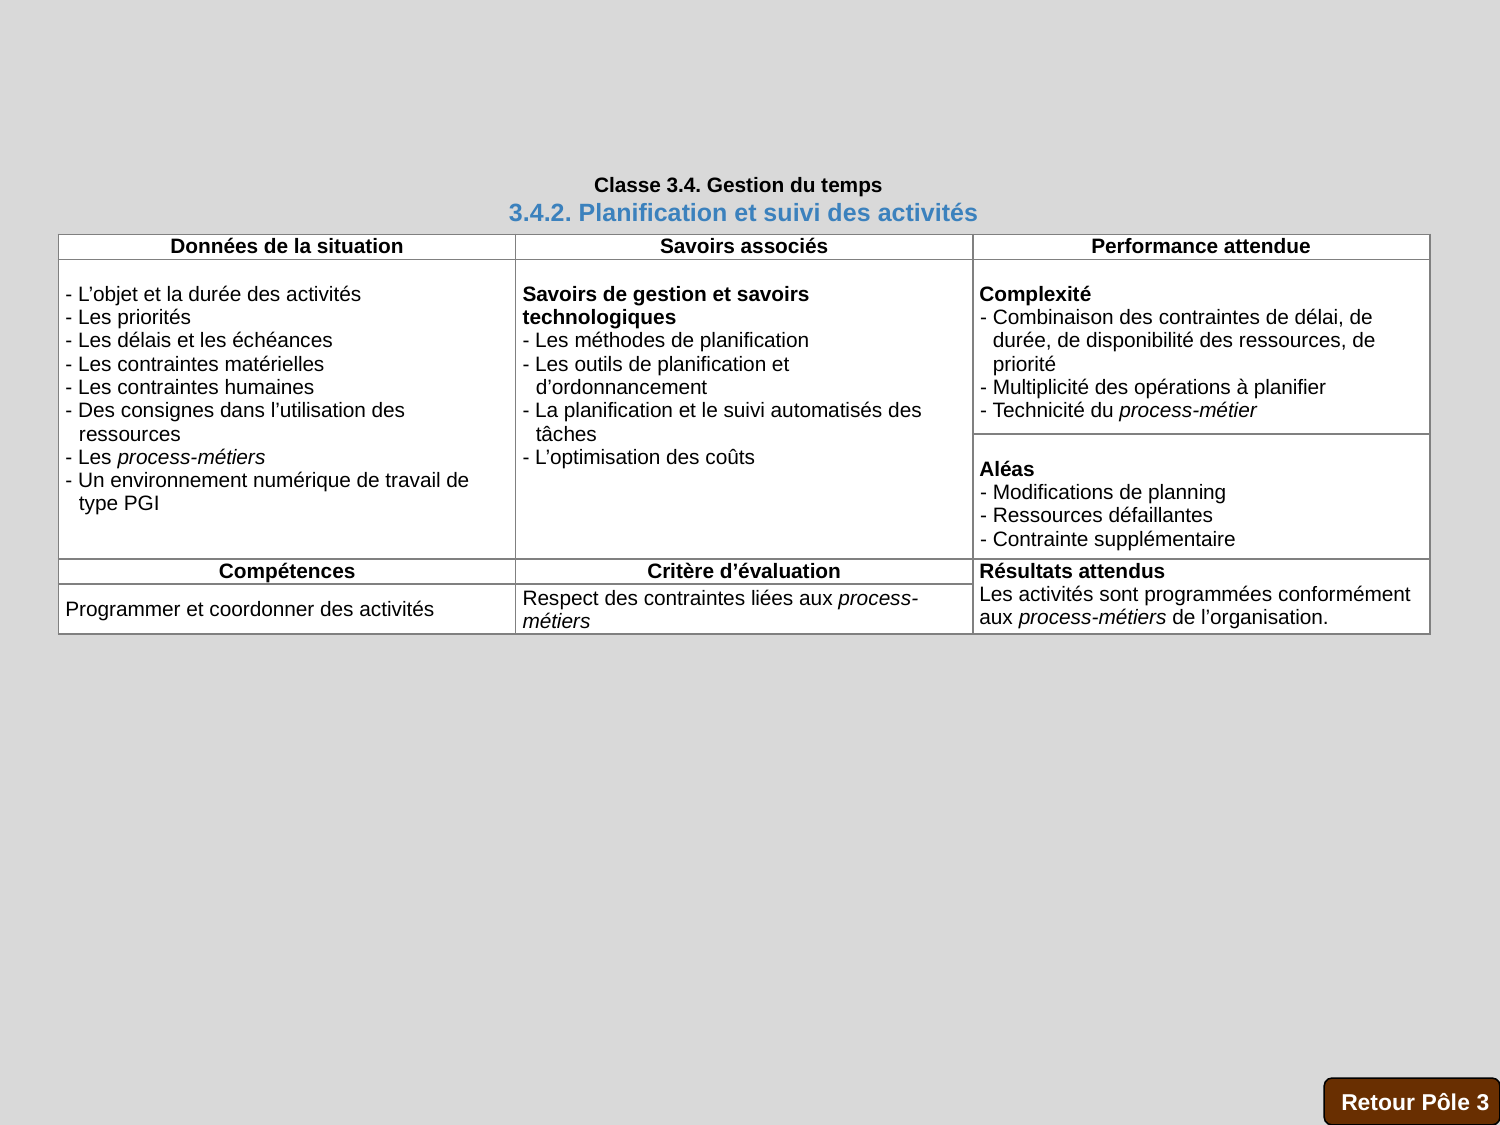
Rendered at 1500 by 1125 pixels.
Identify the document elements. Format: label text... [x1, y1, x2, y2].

table_cell Savoirs de gestion et savoirs technologiques - Les méthodes de planification - Les outils de planification et d’ordonnancement - La planification et le suivi automatisés des tâches - L’optimisation des coûts [516, 260, 972, 558]
table_header Savoirs associés [516, 235, 972, 259]
table_header Performance attendue [974, 235, 1429, 259]
table_cell Complexité - Combinaison des contraintes de délai, de durée, de disponibilité des ressources, de priorité - Multiplicité des opérations à planifier - Technicité du process-métier [974, 260, 1429, 433]
text_box Retour Pôle 3 [1324, 1078, 1500, 1125]
table_cell Aléas - Modifications de planning - Ressources défaillantes - Contrainte supplémentaire [974, 435, 1429, 558]
table_cell Critère d’évaluation [516, 560, 972, 583]
table_header Données de la situation [59, 235, 515, 259]
table_cell Programmer et coordonner des activités [59, 585, 515, 633]
table_cell - L’objet et la durée des activités - Les priorités - Les délais et les échéances - Les contraintes matérielles - Les contraintes humaines - Des consignes dans l’utilisation des ressources - Les process-métiers - Un environnement numérique de travail de type PGI [59, 260, 515, 558]
text_box Classe 3.4. Gestion du temps 3.4.2. Planification et suivi des activités [58, 164, 1430, 234]
table_cell Résultats attendus Les activités sont programmées conformément aux process-métiers de l’organisation. [974, 560, 1429, 633]
table_cell Compétences [59, 560, 515, 583]
table_cell Respect des contraintes liées aux process-métiers [516, 585, 972, 633]
